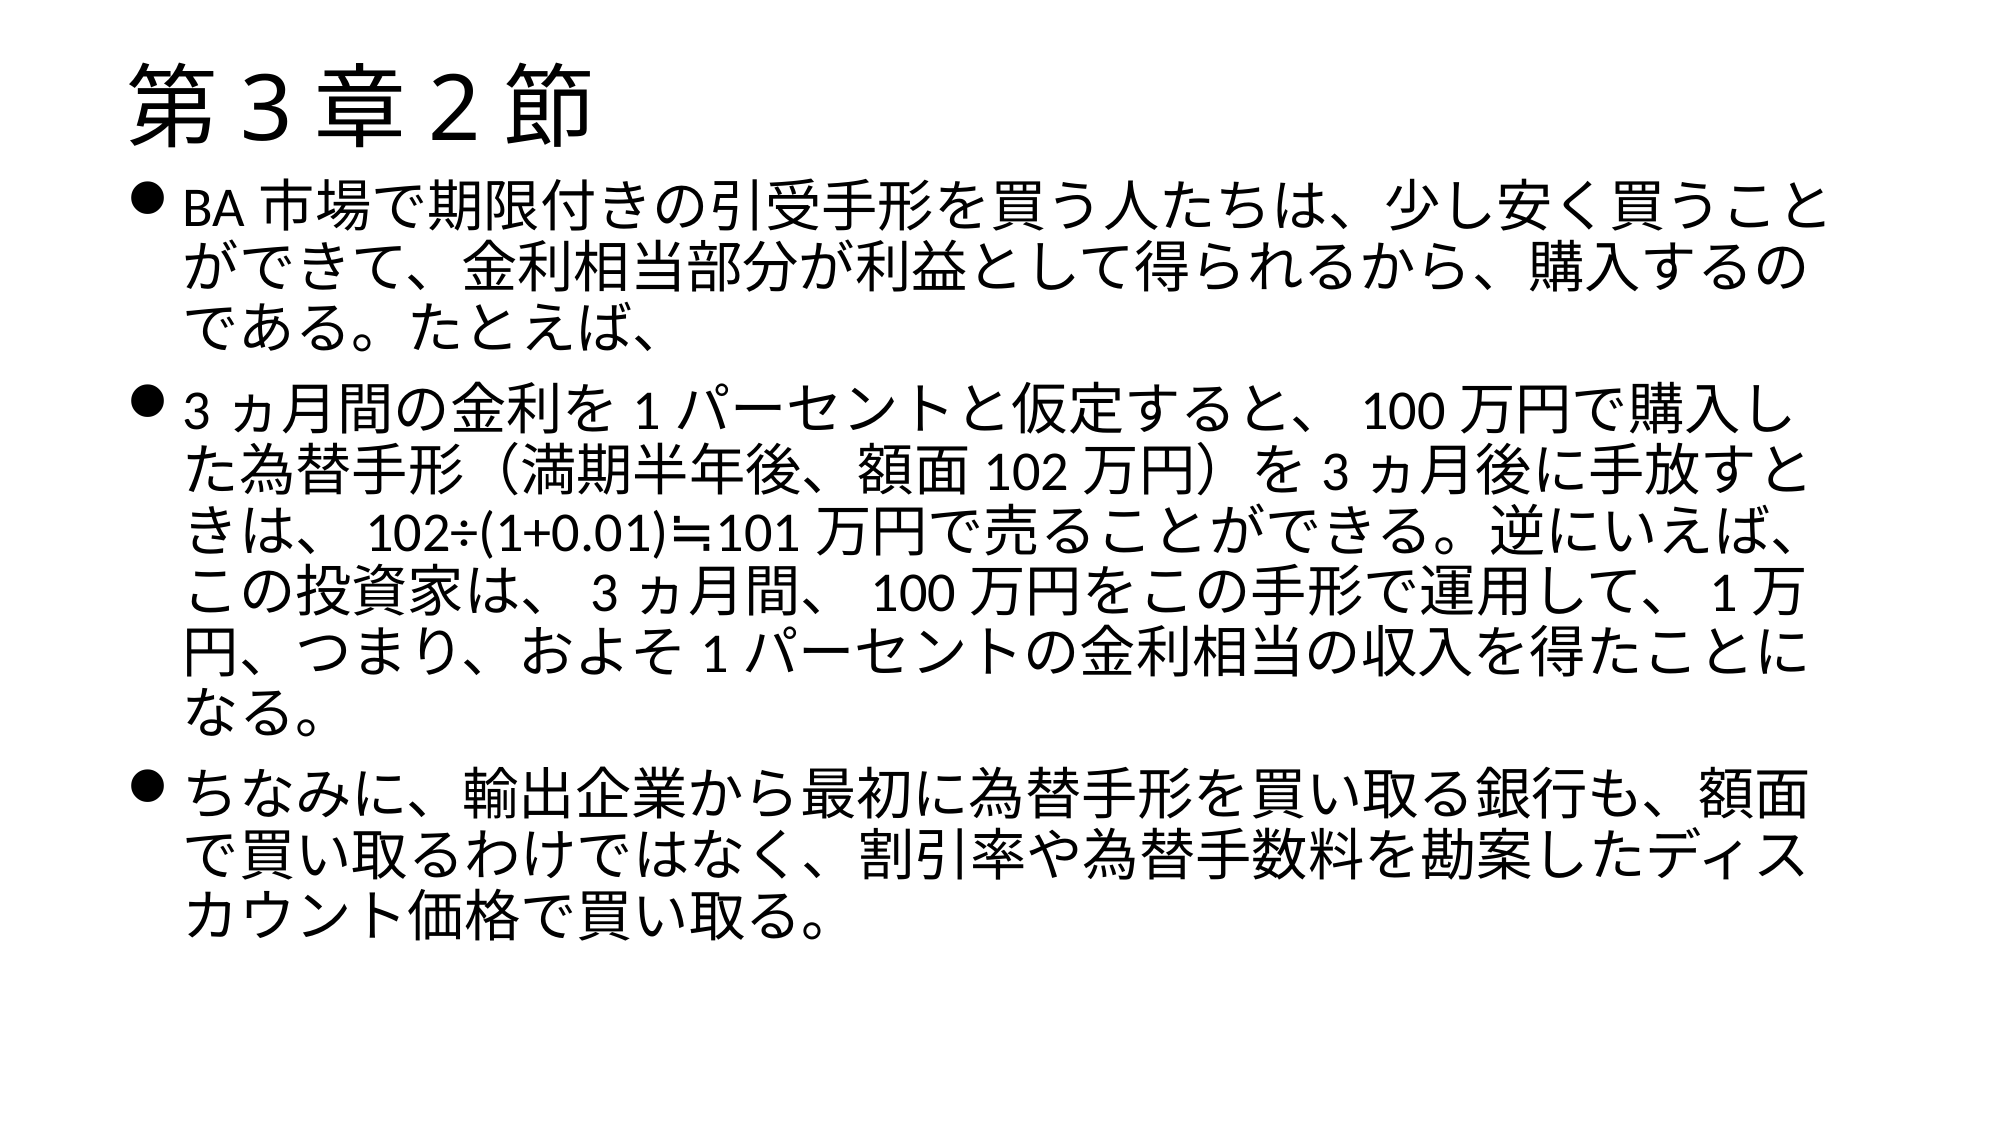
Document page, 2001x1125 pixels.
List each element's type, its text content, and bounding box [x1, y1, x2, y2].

text_box [695, 660, 726, 722]
subtitle BA市場で期限付きの引受手形を買う人たちは、少し安く買うことができて、金利相当部分が利益として得られるから、購入するのである。たとえば、 3ヵ月間の金利を1パーセントと仮定すると、100万円で購入した為替手形（満期半年後、額面102万円）を3ヵ月後に手放すときは、102÷(1+0.01)≒101万円で売ることができる。逆にいえば、この投資家は、3ヵ月間、100万円をこの手形で運用して、1万円、つまり、およそ1パーセントの金利相当の収入を得たことになる。 ちなみに、輸出企業から最初に為替手形を買い取る銀行も、額面で買い取るわけではなく、割引率や為替手数料を勘案したディスカウント価格で買い取る。 [111, 170, 1867, 912]
title 第3章2節 [111, 51, 1855, 171]
